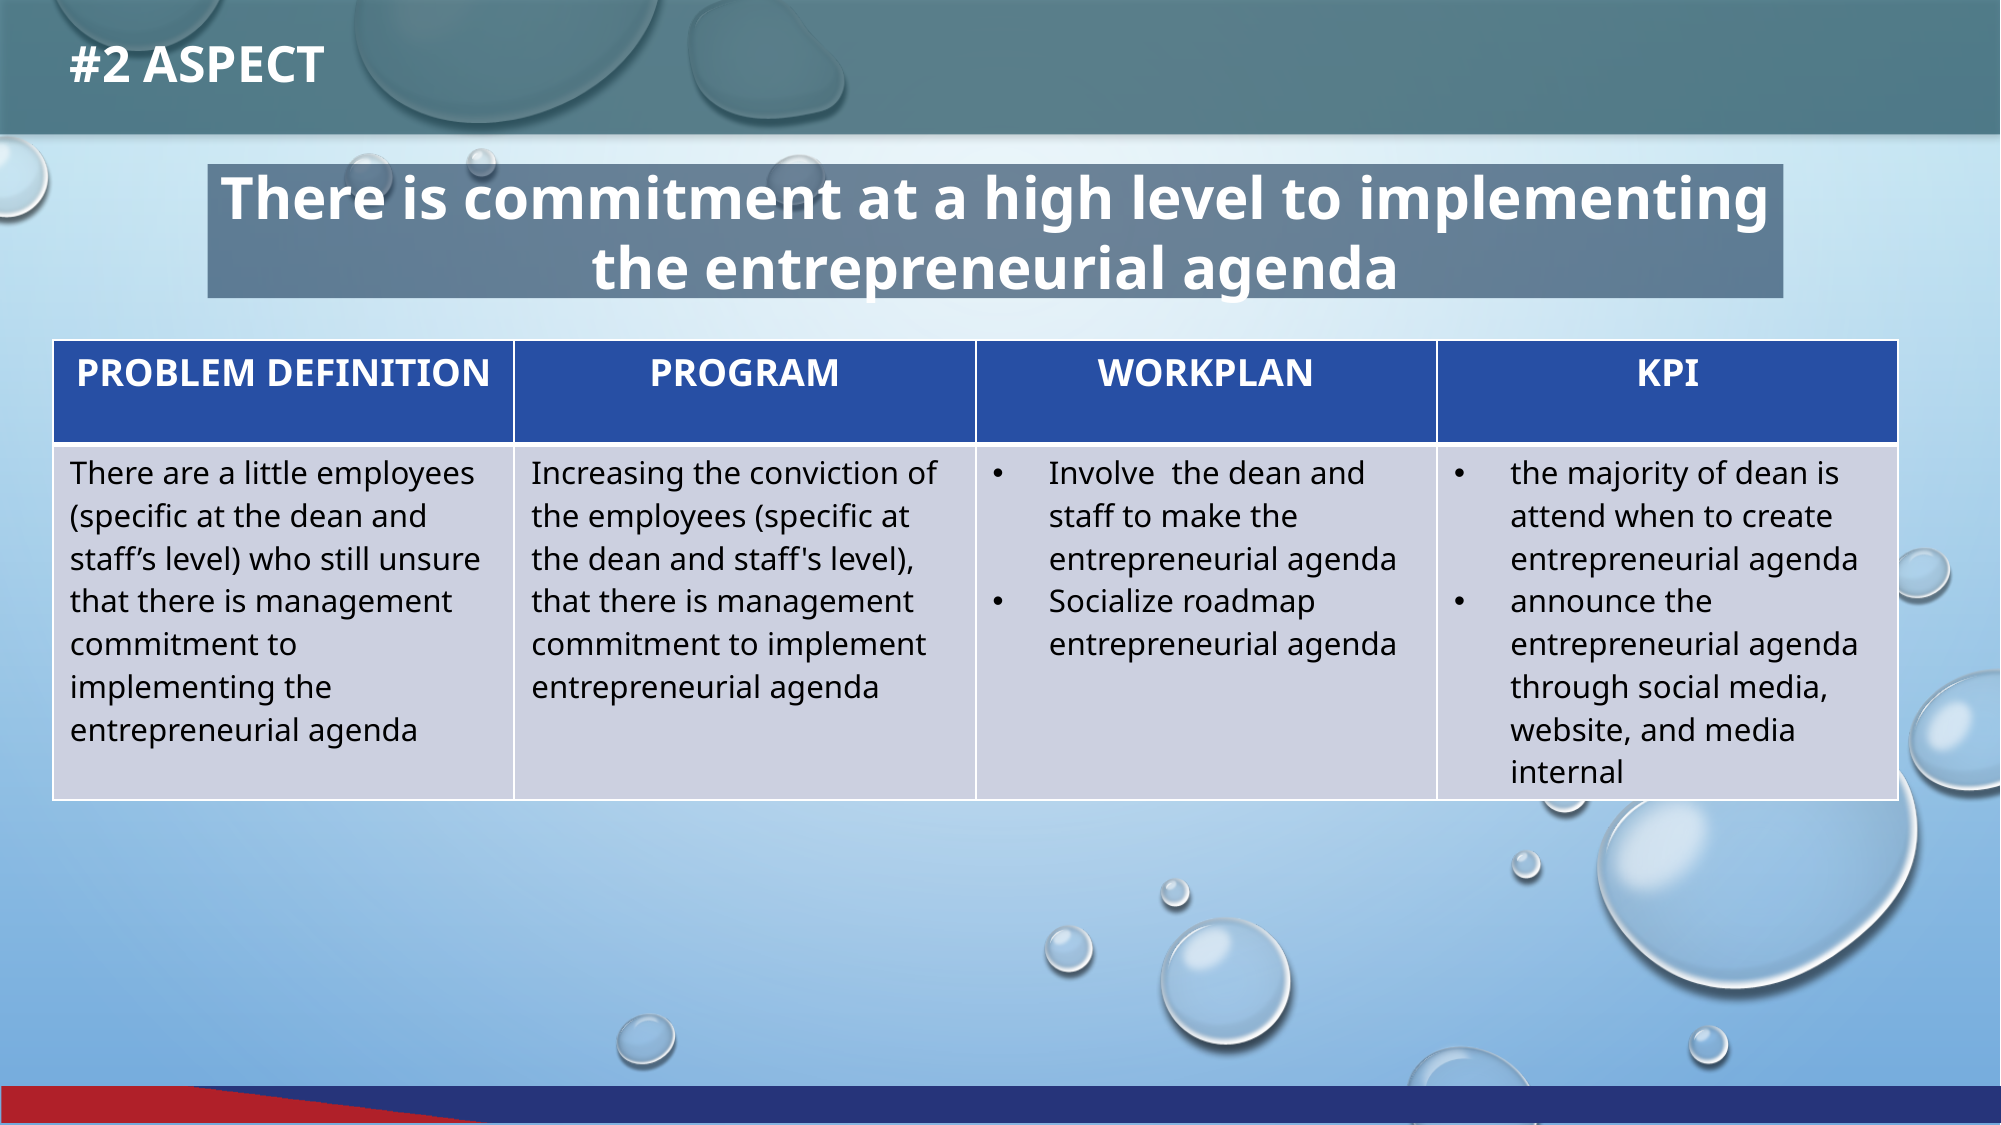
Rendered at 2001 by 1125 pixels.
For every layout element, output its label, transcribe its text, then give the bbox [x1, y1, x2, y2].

table_cell Involve the dean and staff to make the entrepreneurial agenda Socialize roadmap entrepreneurial agenda [977, 447, 1436, 799]
table_header WORKPLAN [977, 341, 1436, 442]
picture [0, 135, 2001, 1125]
text_box There is commitment at a high level to implementing the entrepreneurial agenda [206, 163, 1785, 299]
table_cell There are a little employees (specific at the dean and staff’s level) who still unsure that there is management commitment to implementing the entrepreneurial agenda [54, 447, 513, 799]
table_header PROGRAM [515, 341, 975, 442]
text_box #2 ASPECT [52, 23, 968, 102]
text_box [0, 0, 2000, 135]
table_cell the majority of dean is attend when to create entrepreneurial agenda announce the entrepreneurial agenda through social media, website, and media internal [1438, 447, 1897, 799]
table_header PROBLEM DEFINITION [54, 341, 513, 442]
table_header KPI [1438, 341, 1897, 442]
table_cell Increasing the conviction of the employees (specific at the dean and staff's level), that there is management commitment to implement entrepreneurial agenda [515, 447, 975, 799]
